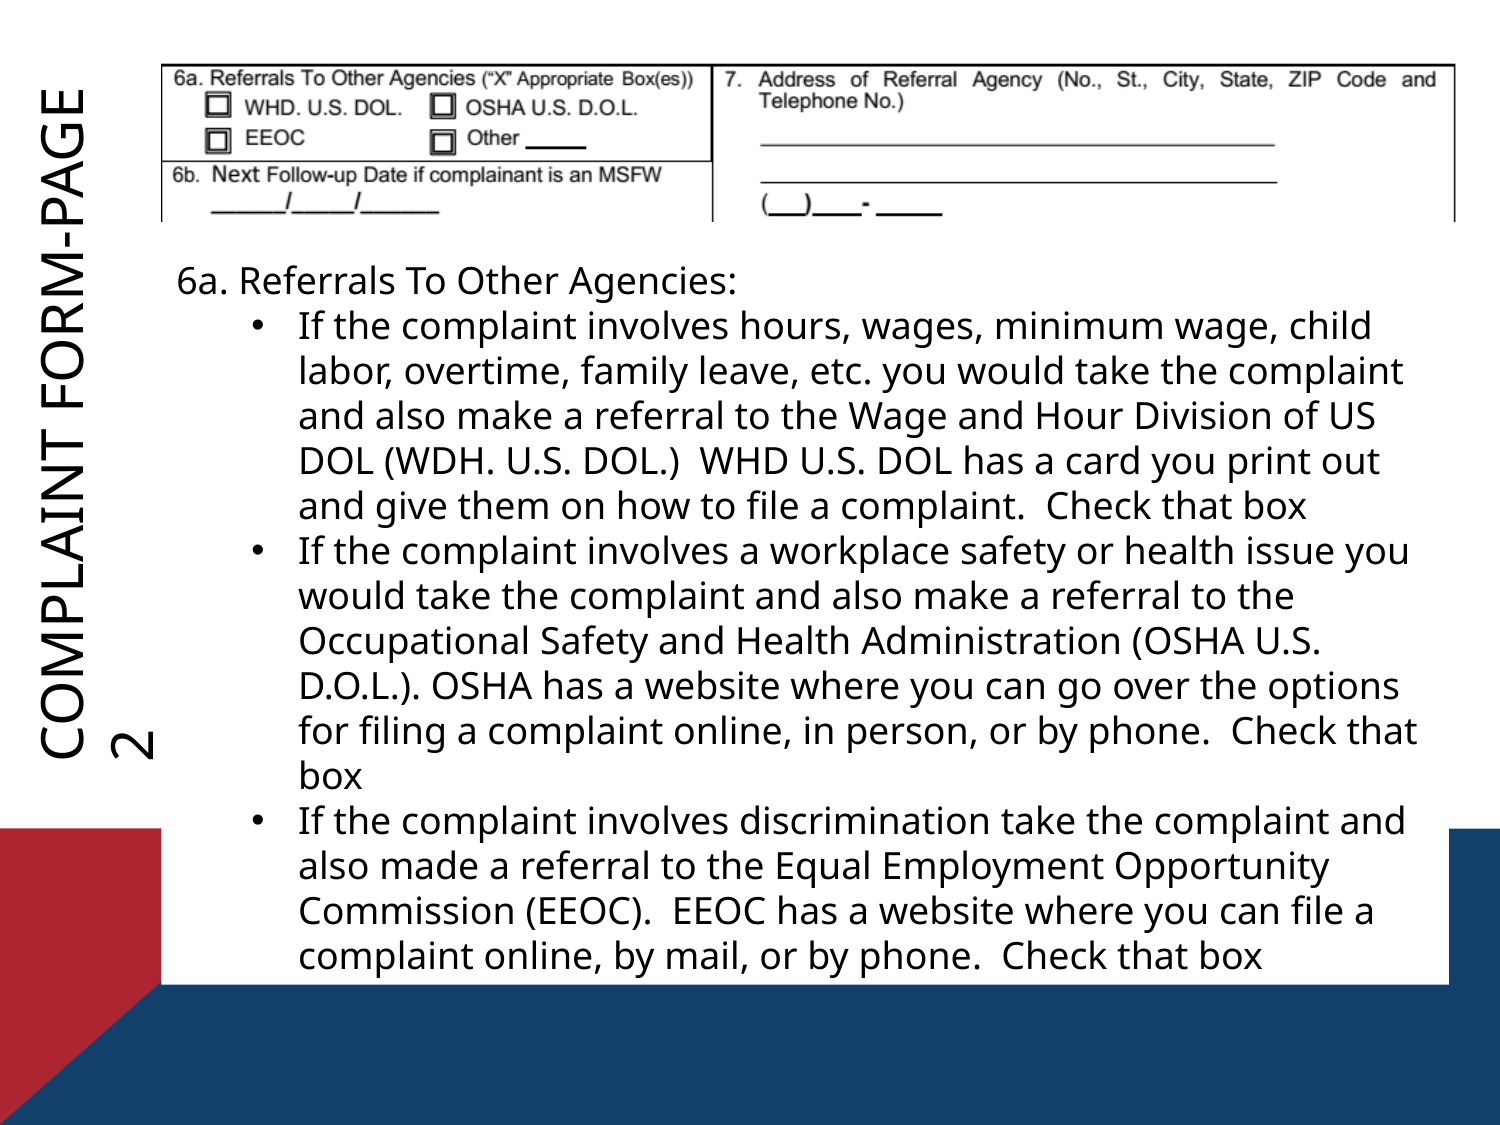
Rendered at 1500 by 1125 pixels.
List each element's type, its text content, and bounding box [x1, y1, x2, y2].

picture [161, 54, 1457, 222]
title Complaint Form-Page 2 [50, 50, 140, 778]
text_box 6a. Referrals To Other Agencies: If the complaint involves hours, wages, minimum wage, child labor, overtime, family leave, etc. you would take the complaint and also make a referral to the Wage and Hour Division of US DOL (WDH. U.S. DOL.) WHD U.S. DOL has a card you print out and give them on how to file a complaint. Check that box If the complaint involves a workplace safety or health issue you would take the complaint and also make a referral to the Occupational Safety and Health Administration (OSHA U.S. D.O.L.). OSHA has a website where you can go over the options for filing a complaint online, in person, or by phone. Check that box If the complaint involves discrimination take the complaint and also made a referral to the Equal Employment Opportunity Commission (EEOC). EEOC has a website where you can file a complaint online, by mail, or by phone. Check that box [161, 249, 1449, 985]
